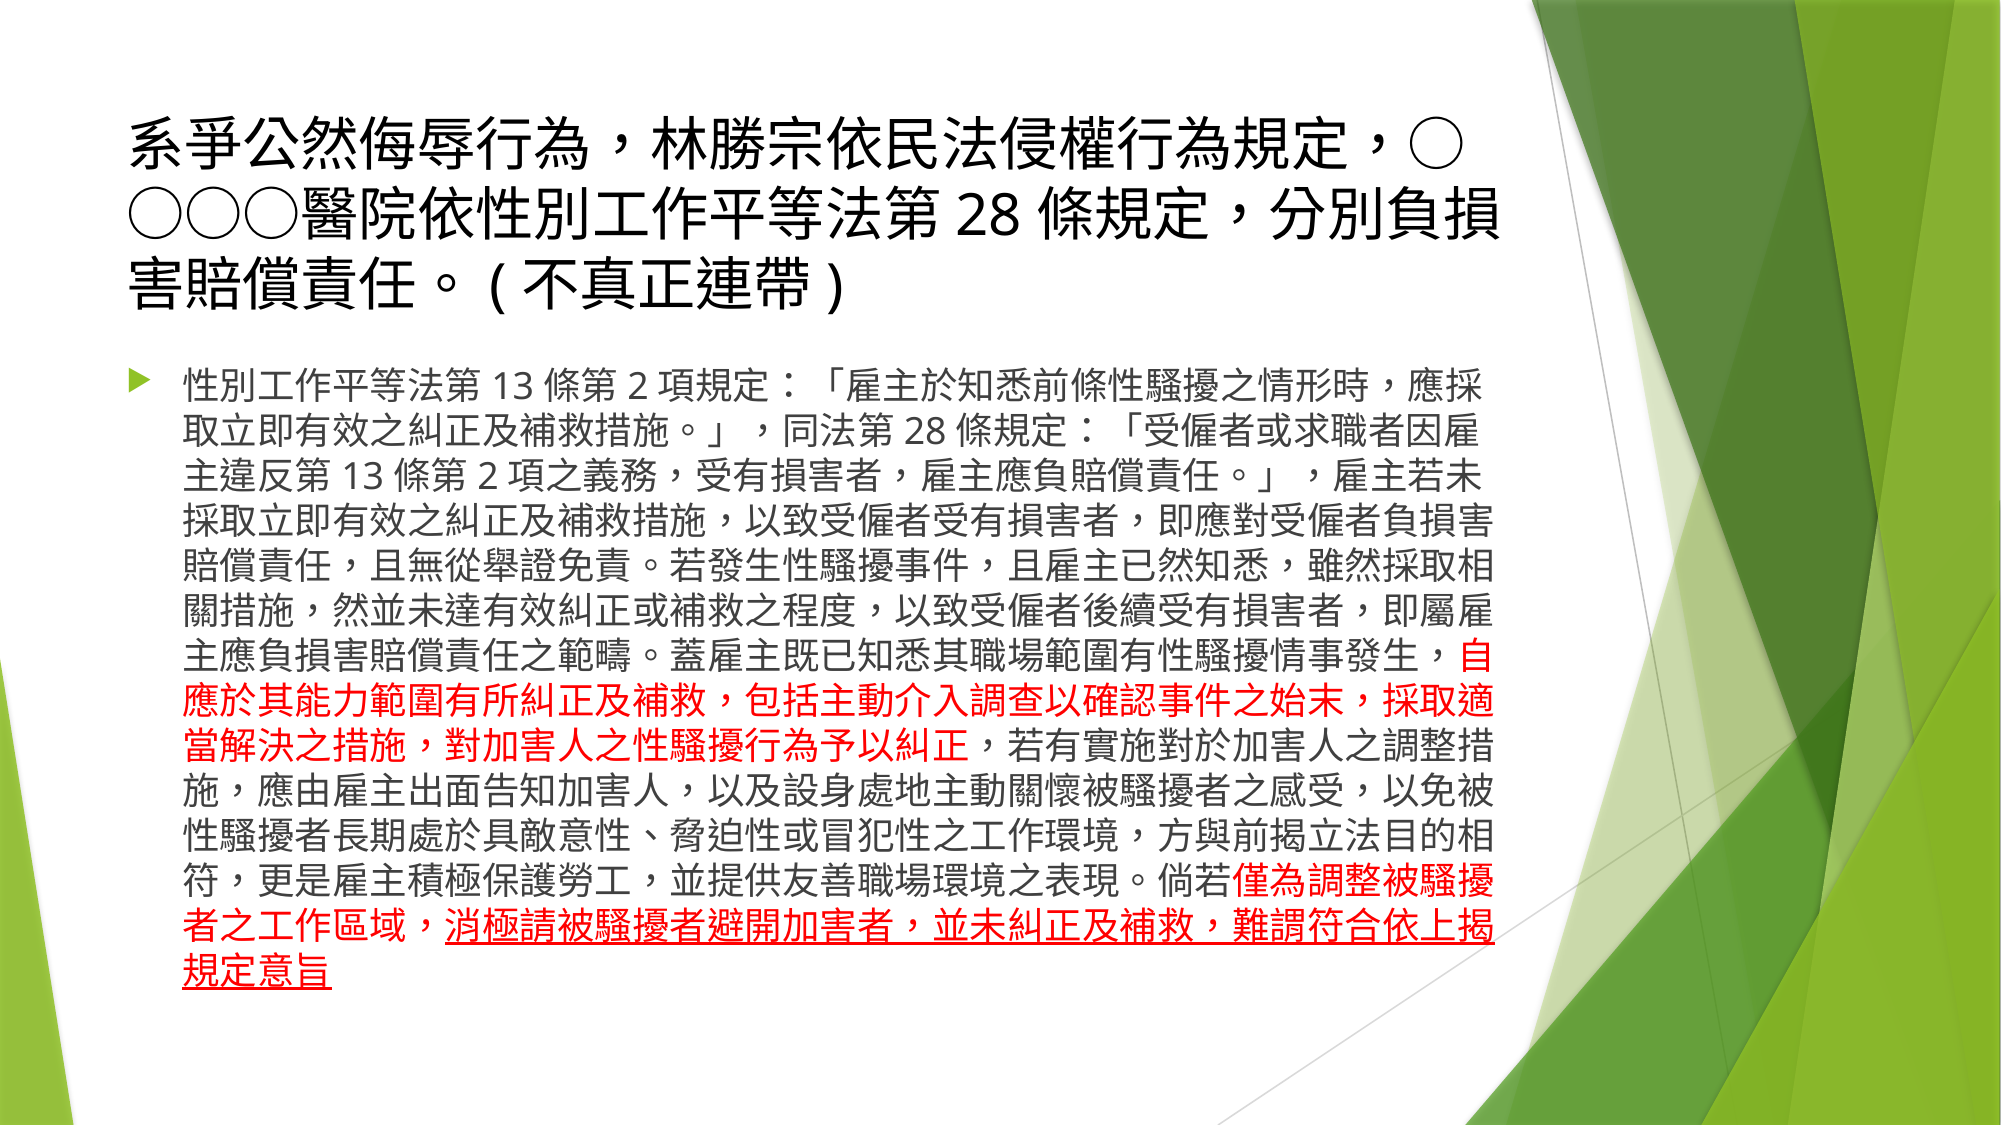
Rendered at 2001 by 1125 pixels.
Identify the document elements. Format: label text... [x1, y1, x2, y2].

title 系爭公然侮辱行為，林勝宗依民法侵權行為規定，○○○○醫院依性別工作平等法第28條規定，分別負損害賠償責任。(不真正連帶) [111, 99, 1522, 317]
list 性別工作平等法第13條第2項規定：「雇主於知悉前條性騷擾之情形時，應採取立即有效之糾正及補救措施。」，同法第28條規定：「受僱者或求職者因雇主違反第13條第2項之義務，受有損害者，雇主應負賠償責任。」，雇主若未採取立即有效之糾正及補救措施，以致受僱者受有損害者，即應對受僱者負損害賠償責任，且無從舉證免責。若發生性騷擾事件，且雇主已然知悉，雖然採取相關措施，然並未達有效糾正或補救之程度，以致受僱者後續受有損害者，即屬雇主應負損害賠償責任之範疇。蓋雇主既已知悉其職場範圍有性騷擾情事發生，自應於其能力範圍有所糾正及補救，包括主動介入調查以確認事件之始末，採取適當解決之措施，對加害人之性騷擾行為予以糾正，若有實施對於加害人之調整措施，應由雇主出面告知加害人，以及設身處地主動關懷被騷擾者之感受，以免被性騷擾者長期處於具敵意性、脅迫性或冒犯性之工作環境，方與前揭立法目的相符，更是雇主積極保護勞工，並提供友善職場環境之表現。倘若僅為調整被騷擾者之工作區域，消極請被騷擾者避開加害者，並未糾正及補救，難謂符合依上揭規定意旨 [111, 354, 1522, 992]
